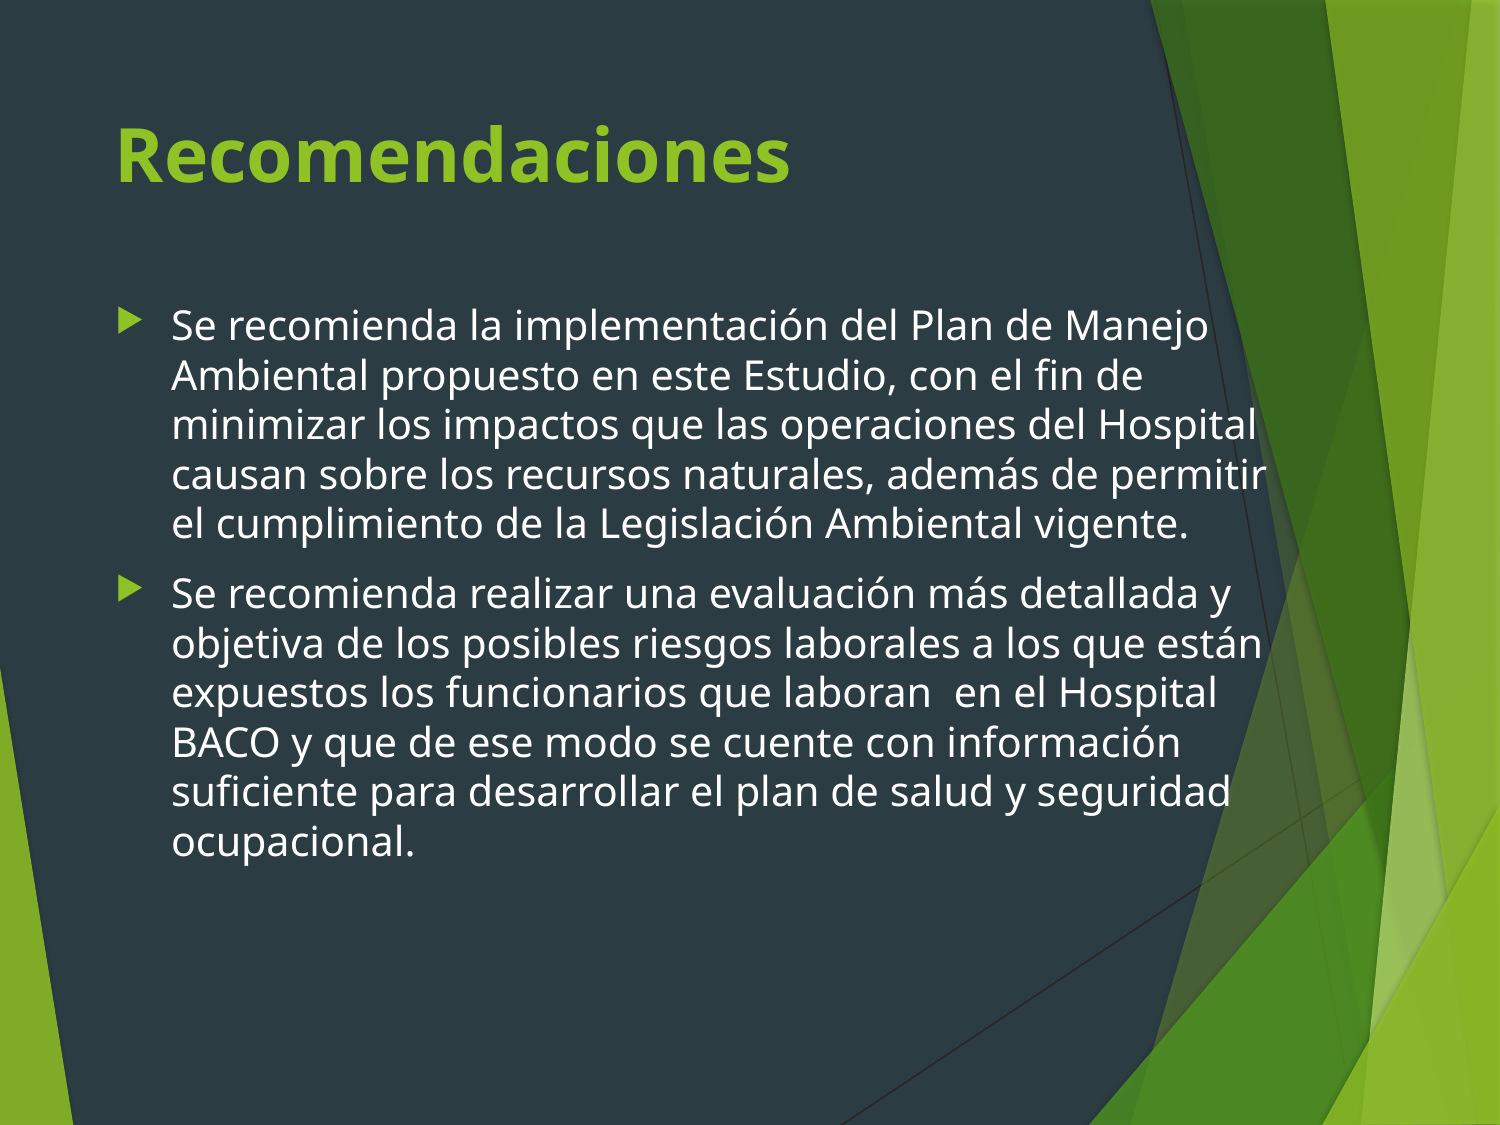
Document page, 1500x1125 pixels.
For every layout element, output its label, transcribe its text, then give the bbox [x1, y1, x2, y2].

list Se recomienda la implementación del Plan de Manejo Ambiental propuesto en este Estudio, con el fin de minimizar los impactos que las operaciones del Hospital causan sobre los recursos naturales, además de permitir el cumplimiento de la Legislación Ambiental vigente. Se recomienda realizar una evaluación más detallada y objetiva de los posibles riesgos laborales a los que están expuestos los funcionarios que laboran en el Hospital BACO y que de ese modo se cuente con información suficiente para desarrollar el plan de salud y seguridad ocupacional. [100, 292, 1294, 929]
title Recomendaciones [99, 99, 1142, 232]
